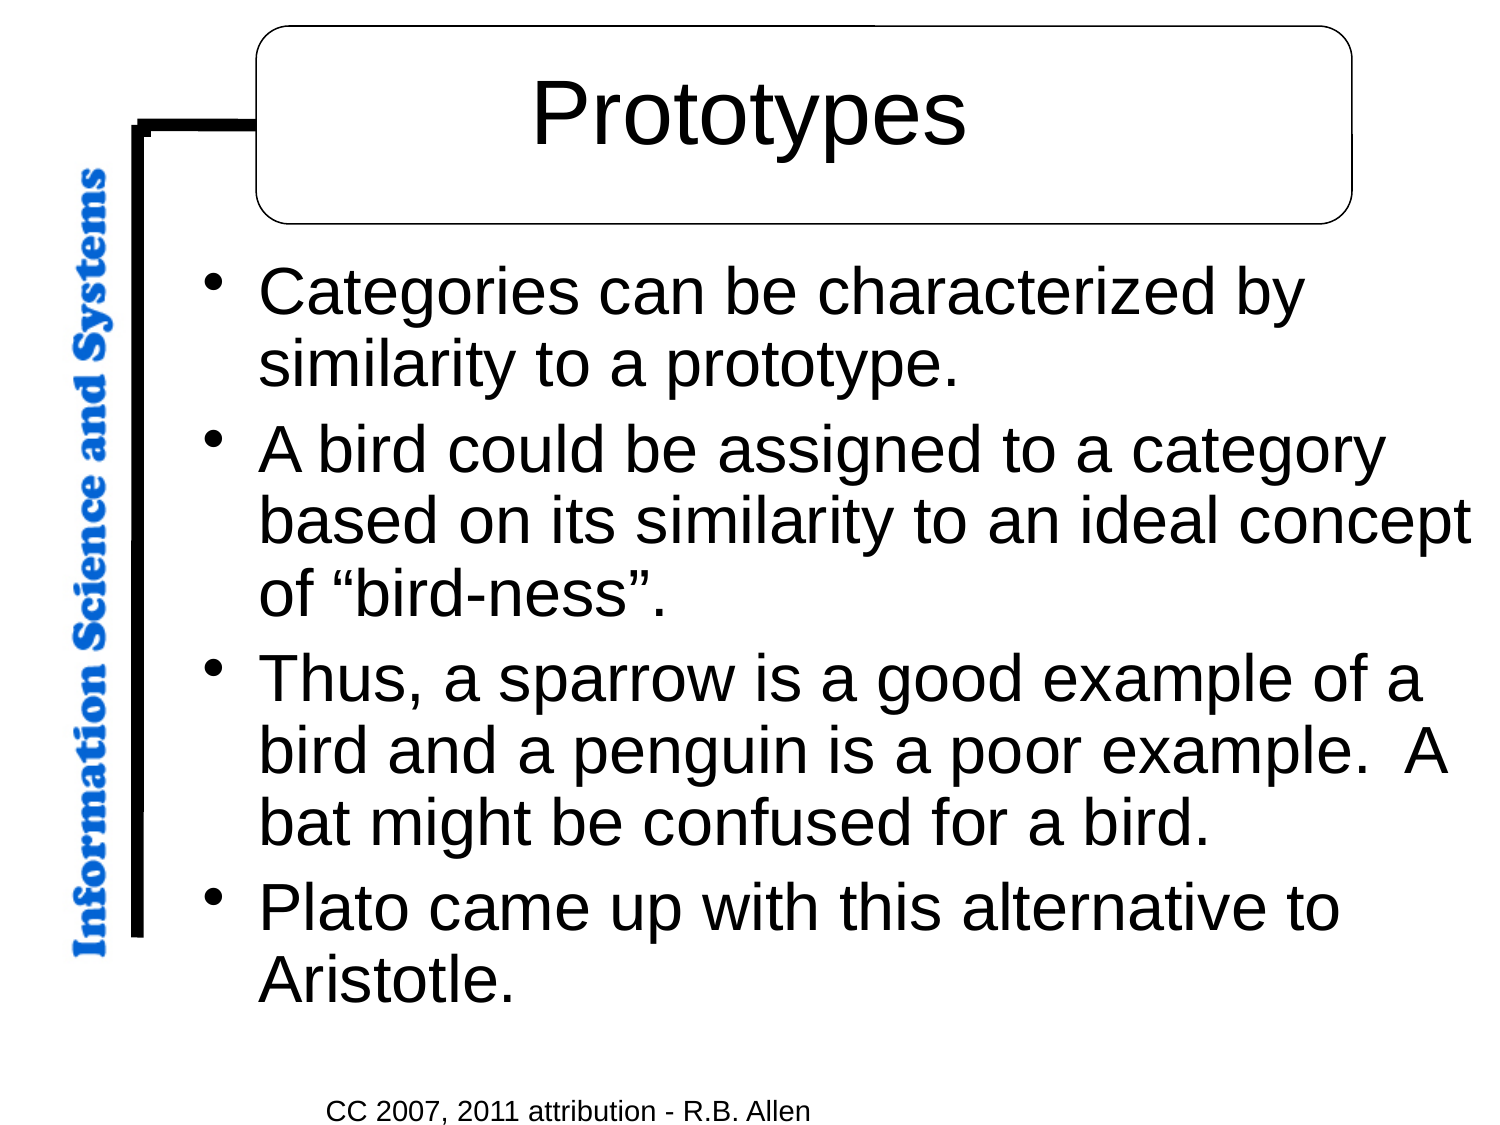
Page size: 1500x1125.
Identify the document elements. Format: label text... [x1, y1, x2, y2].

title Prototypes [75, 45, 1425, 233]
footer CC 2007, 2011 attribution - R.B. Allen [149, 1084, 988, 1125]
picture [50, 137, 157, 996]
list Categories can be characterized by similarity to a prototype. A bird could be assigned to a category based on its similarity to an ideal concept of “bird-ness”. Thus, a sparrow is a good example of a bird and a penguin is a poor example. A bat might be confused for a bird. Plato came up with this alternative to Aristotle. [187, 249, 1500, 1050]
